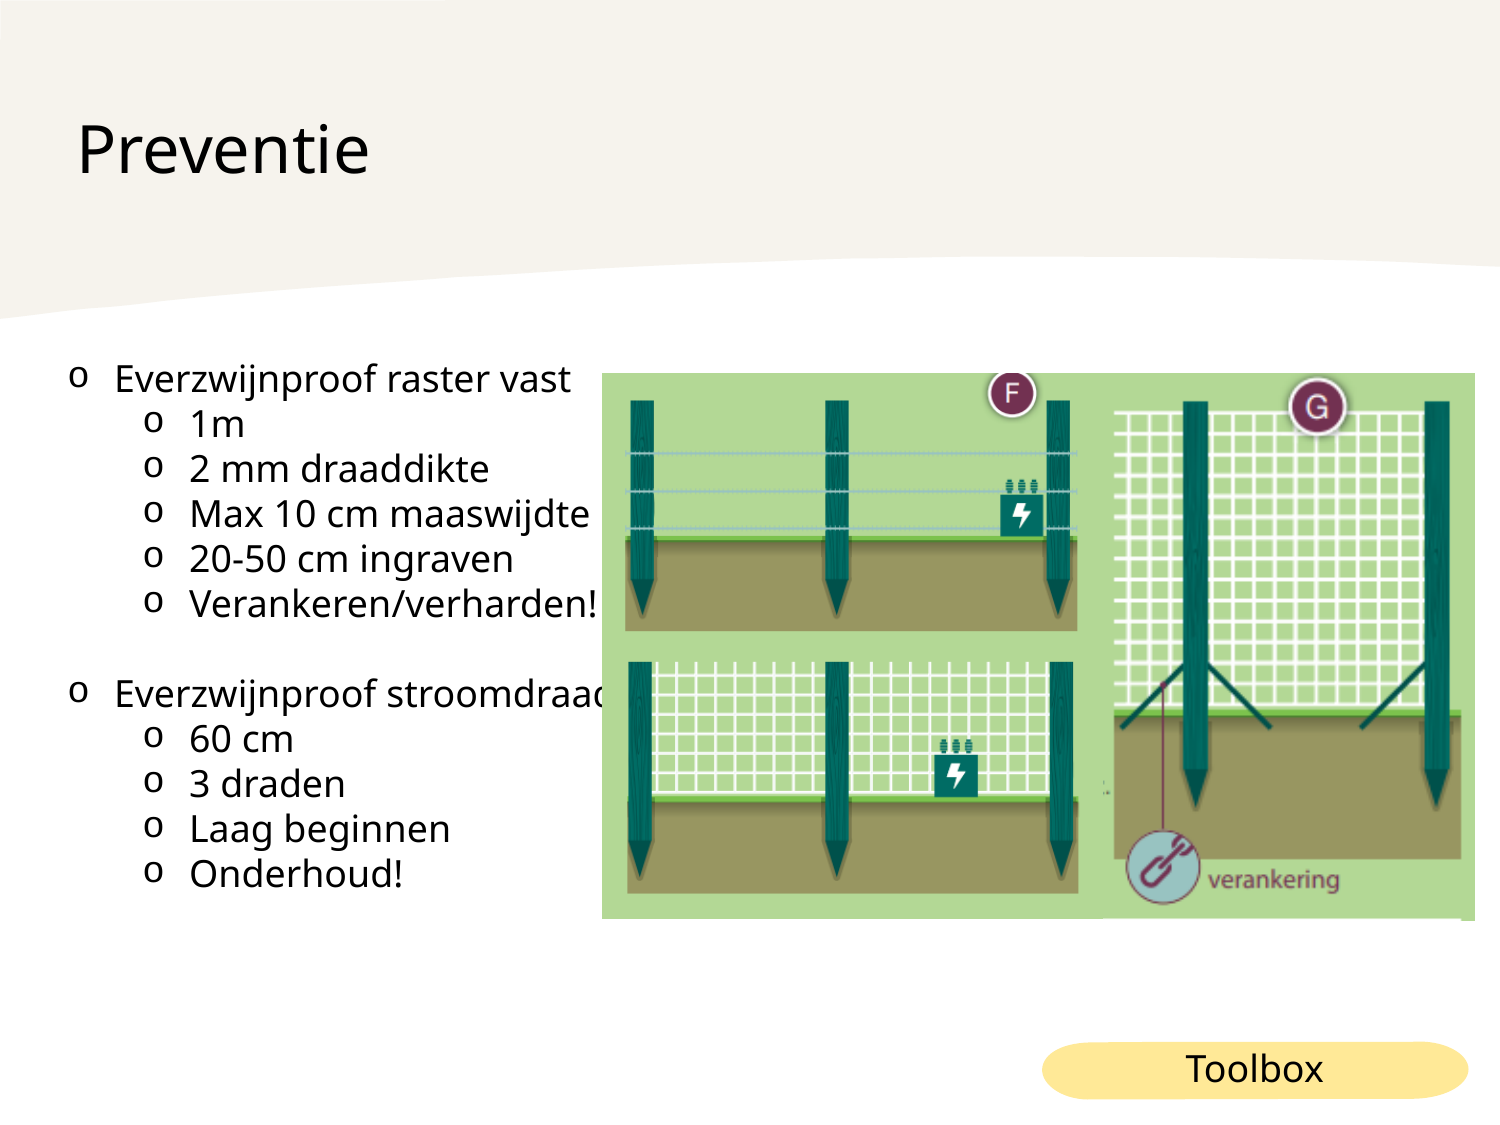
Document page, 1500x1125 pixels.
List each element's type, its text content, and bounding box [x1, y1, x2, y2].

text_box Everzwijnproof raster vast 1m 2 mm draaddikte Max 10 cm maaswijdte 20-50 cm ingraven Verankeren/verharden! Everzwijnproof stroomdraad 60 cm 3 draden Laag beginnen Onderhoud! [52, 347, 954, 1038]
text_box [601, 373, 1475, 921]
text_box Preventie [61, 98, 1091, 194]
text_box [0, 0, 1500, 319]
text_box [1042, 1041, 1425, 1100]
text_box Toolbox [1170, 1037, 1500, 1098]
